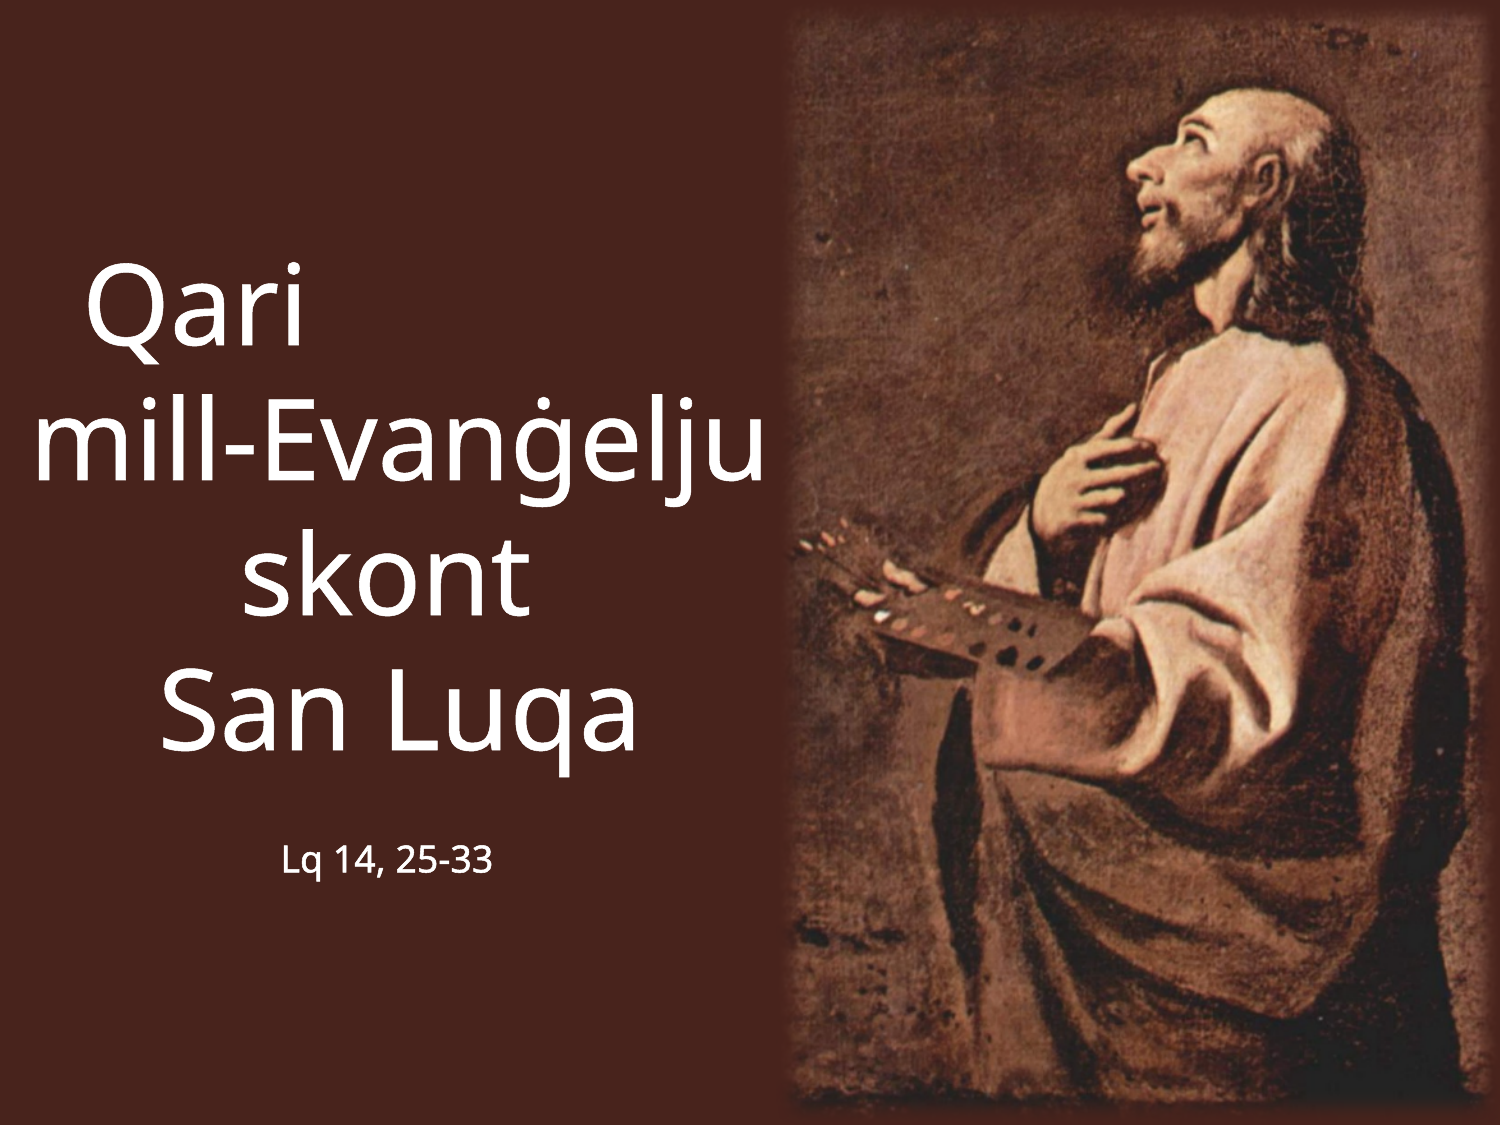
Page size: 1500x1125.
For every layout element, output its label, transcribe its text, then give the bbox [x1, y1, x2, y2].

picture [776, 0, 1500, 1125]
text_box Qari mill-Evanġelju skont San Luqa Lq 14, 25-33 [0, 225, 771, 900]
